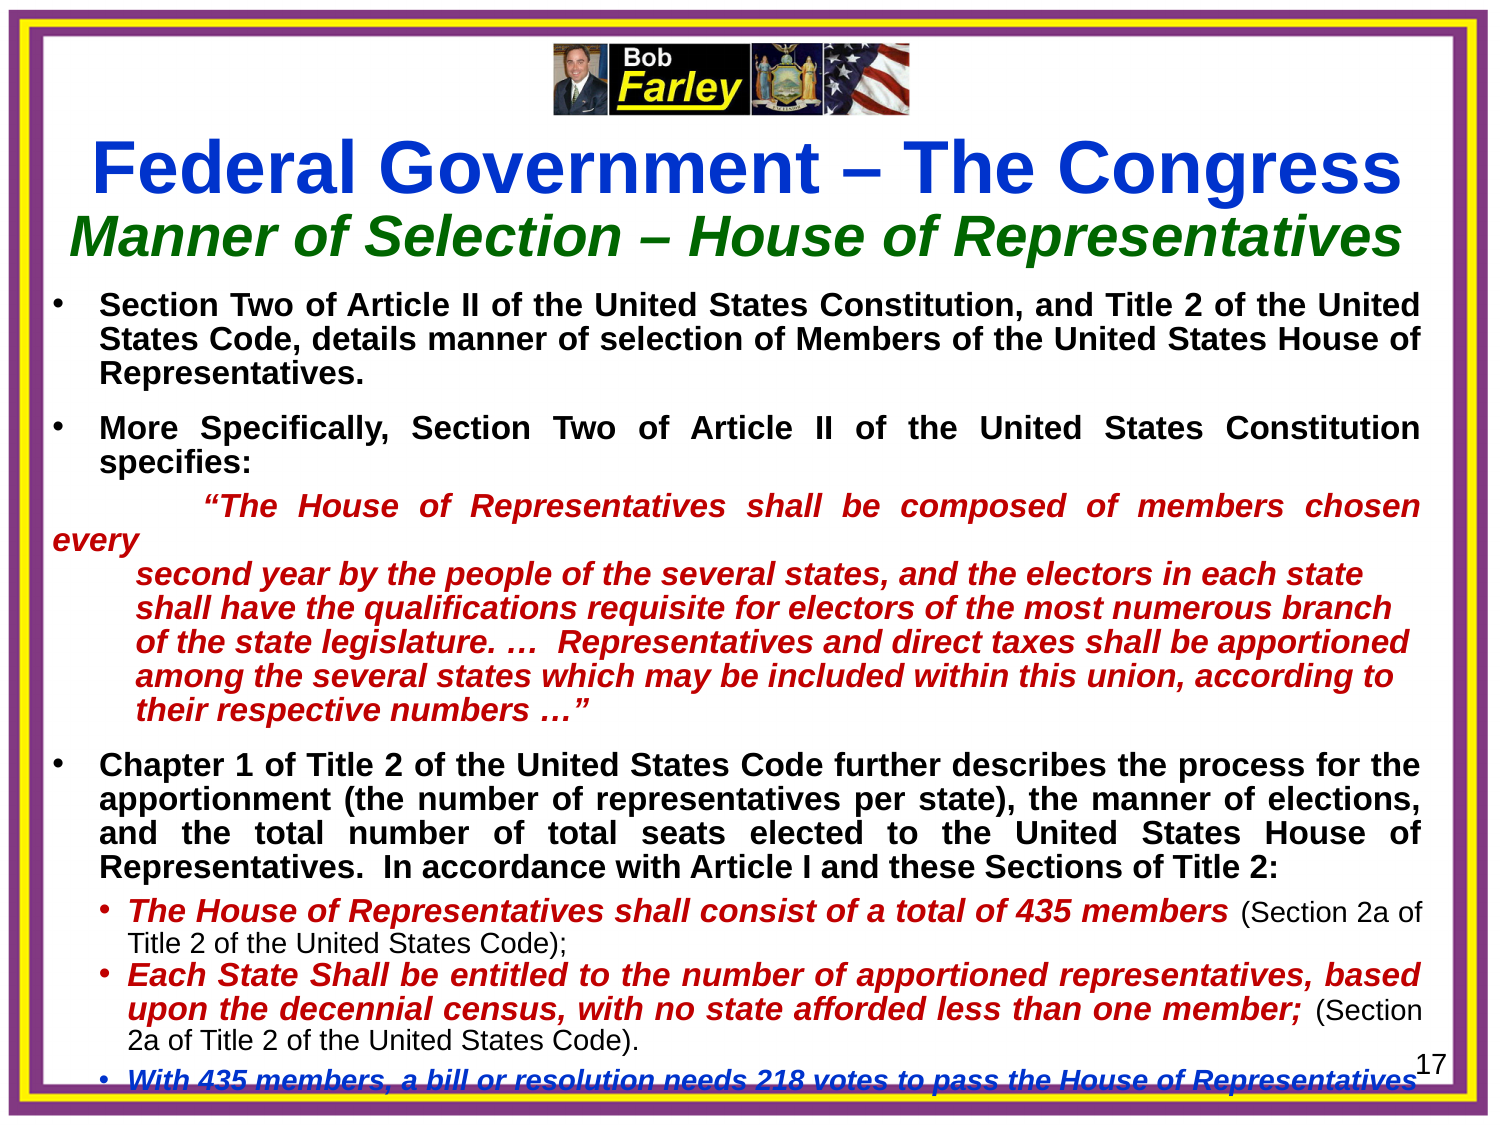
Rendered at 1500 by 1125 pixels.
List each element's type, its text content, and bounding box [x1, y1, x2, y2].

text_box Federal Government – The Congress Manner of Selection – House of Representatives Section Two of Article II of the United States Constitution, and Title 2 of the United States Code, details manner of selection of Members of the United States House of Representatives. More Specifically, Section Two of Article II of the United States Constitution specifies: “The House of Representatives shall be composed of members chosen every second year by the people of the several states, and the electors in each state shall have the qualifications requisite for electors of the most numerous branch of the state legislature. … Representatives and direct taxes shall be apportioned among the several states which may be included within this union, according to their respective numbers …” Chapter 1 of Title 2 of the United States Code further describes the process for the apportionment (the number of representatives per state), the manner of elections, and the total number of total seats elected to the United States House of Representatives. In accordance with Article I and these Sections of Title 2: The House of Representatives shall consist of a total of 435 members (Section 2a of Title 2 of the United States Code); Each State Shall be entitled to the number of apportioned representatives, based upon the decennial census, with no state afforded less than one member; (Section 2a of Title 2 of the United States Code). With 435 members, a bill or resolution needs 218 votes to pass the House of Representatives [37, 124, 1438, 1100]
picture [0, 0, 1500, 1125]
slide_number 17 [1112, 1037, 1463, 1116]
